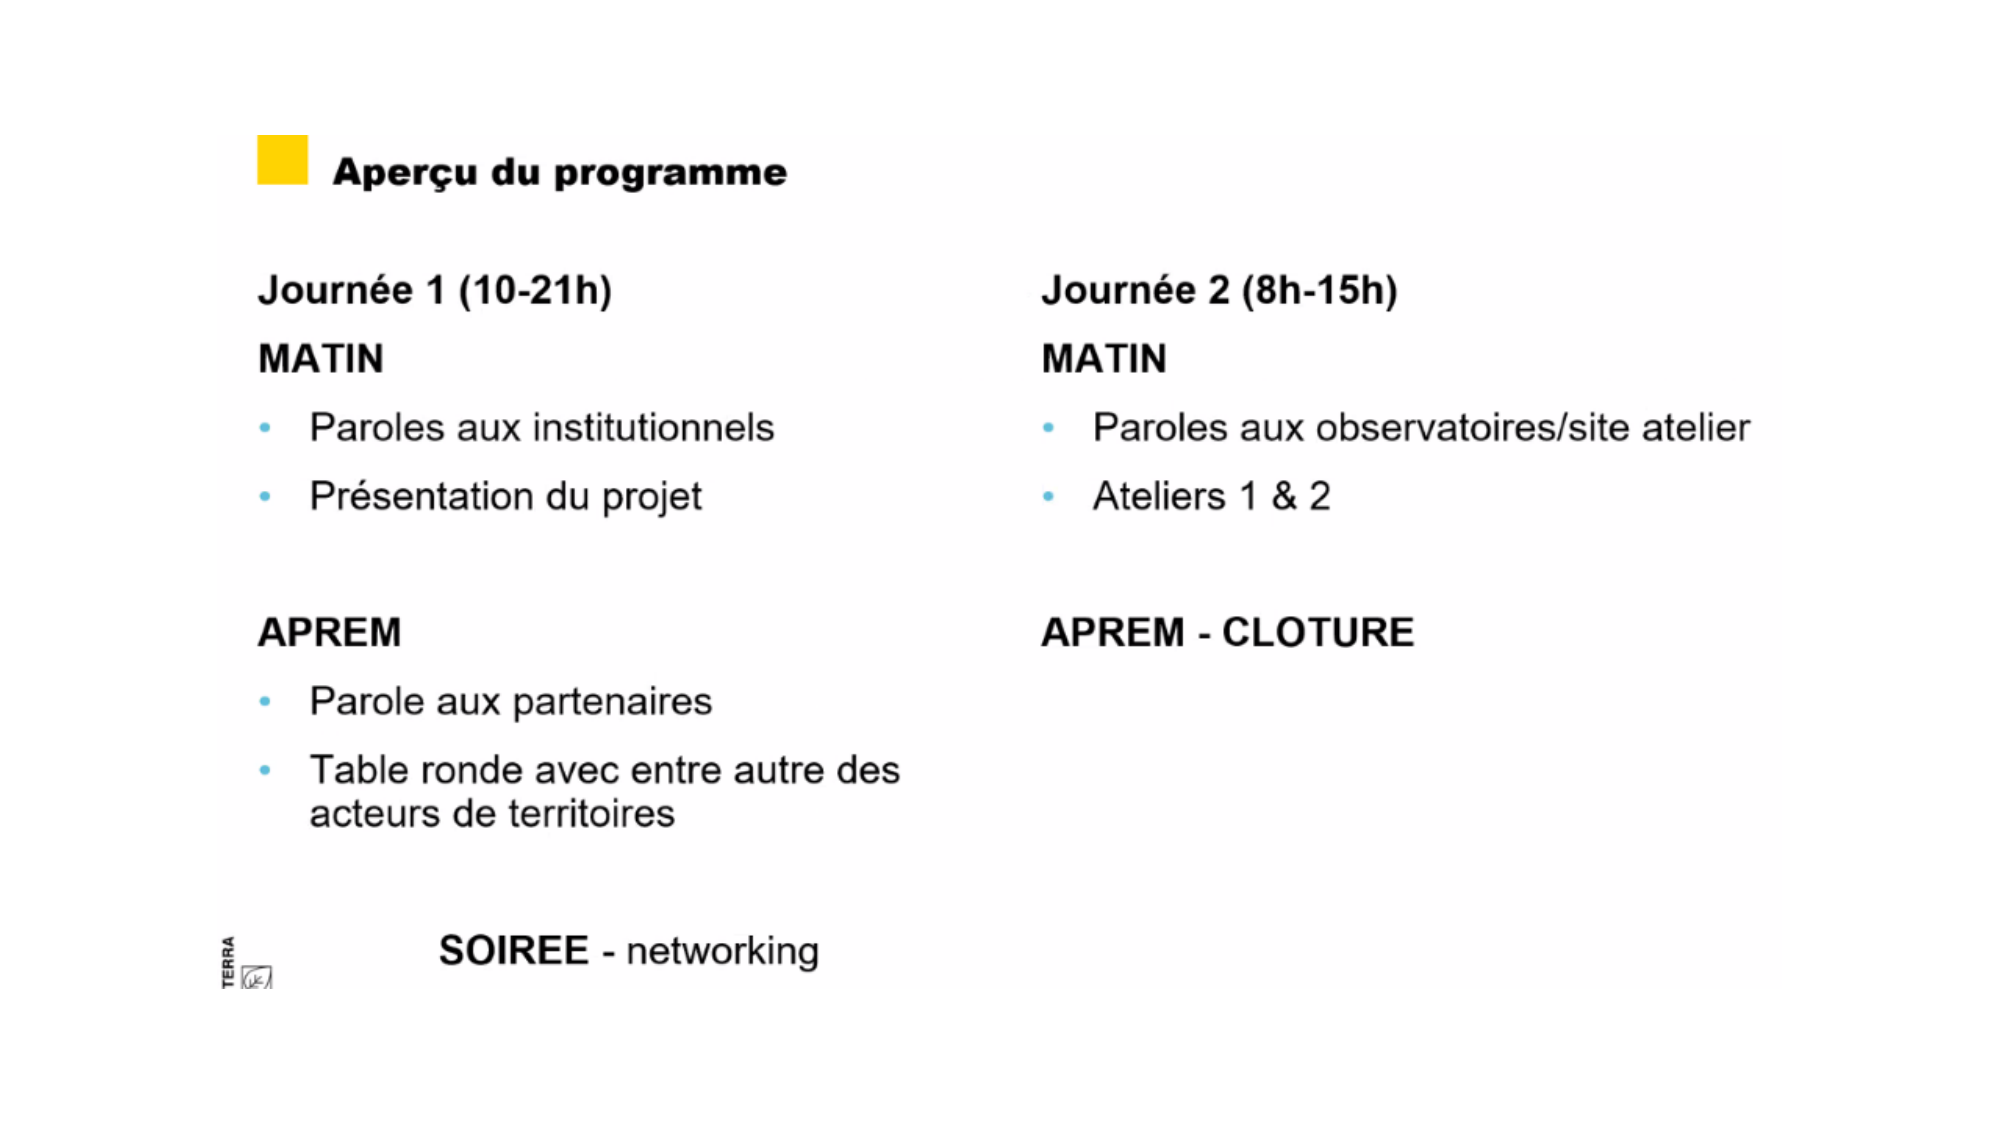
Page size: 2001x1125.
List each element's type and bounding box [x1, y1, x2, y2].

picture [217, 135, 1783, 989]
